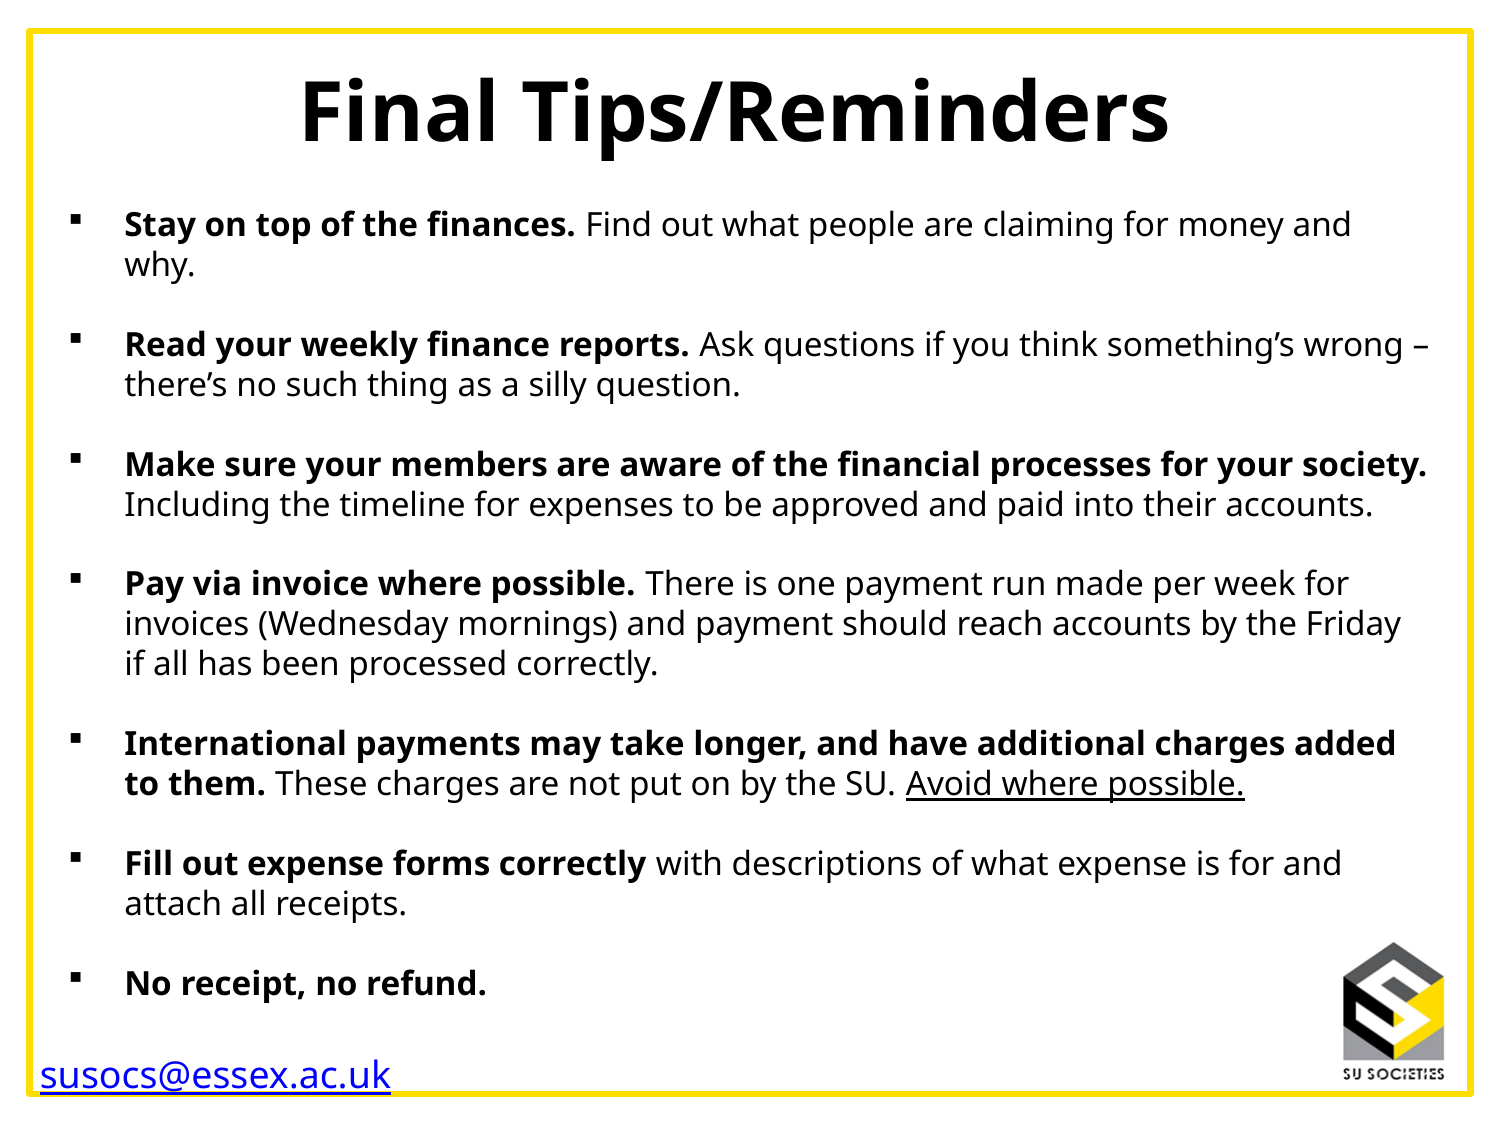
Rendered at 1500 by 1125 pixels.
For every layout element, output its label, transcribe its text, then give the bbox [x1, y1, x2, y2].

picture [1340, 940, 1448, 1082]
text_box susocs@essex.ac.uk [8, 1043, 423, 1125]
text_box Stay on top of the finances. Find out what people are claiming for money and why. Read your weekly finance reports. Ask questions if you think something’s wrong – there’s no such thing as a silly question. Make sure your members are aware of the financial processes for your society. Including the timeline for expenses to be approved and paid into their accounts. Pay via invoice where possible. There is one payment run made per week for invoices (Wednesday mornings) and payment should reach accounts by the Friday if all has been processed correctly. International payments may take longer, and have additional charges added to them. These charges are not put on by the SU. Avoid where possible. Fill out expense forms correctly with descriptions of what expense is for and attach all receipts. No receipt, no refund. [53, 195, 1447, 1050]
text_box [27, 29, 1473, 1096]
